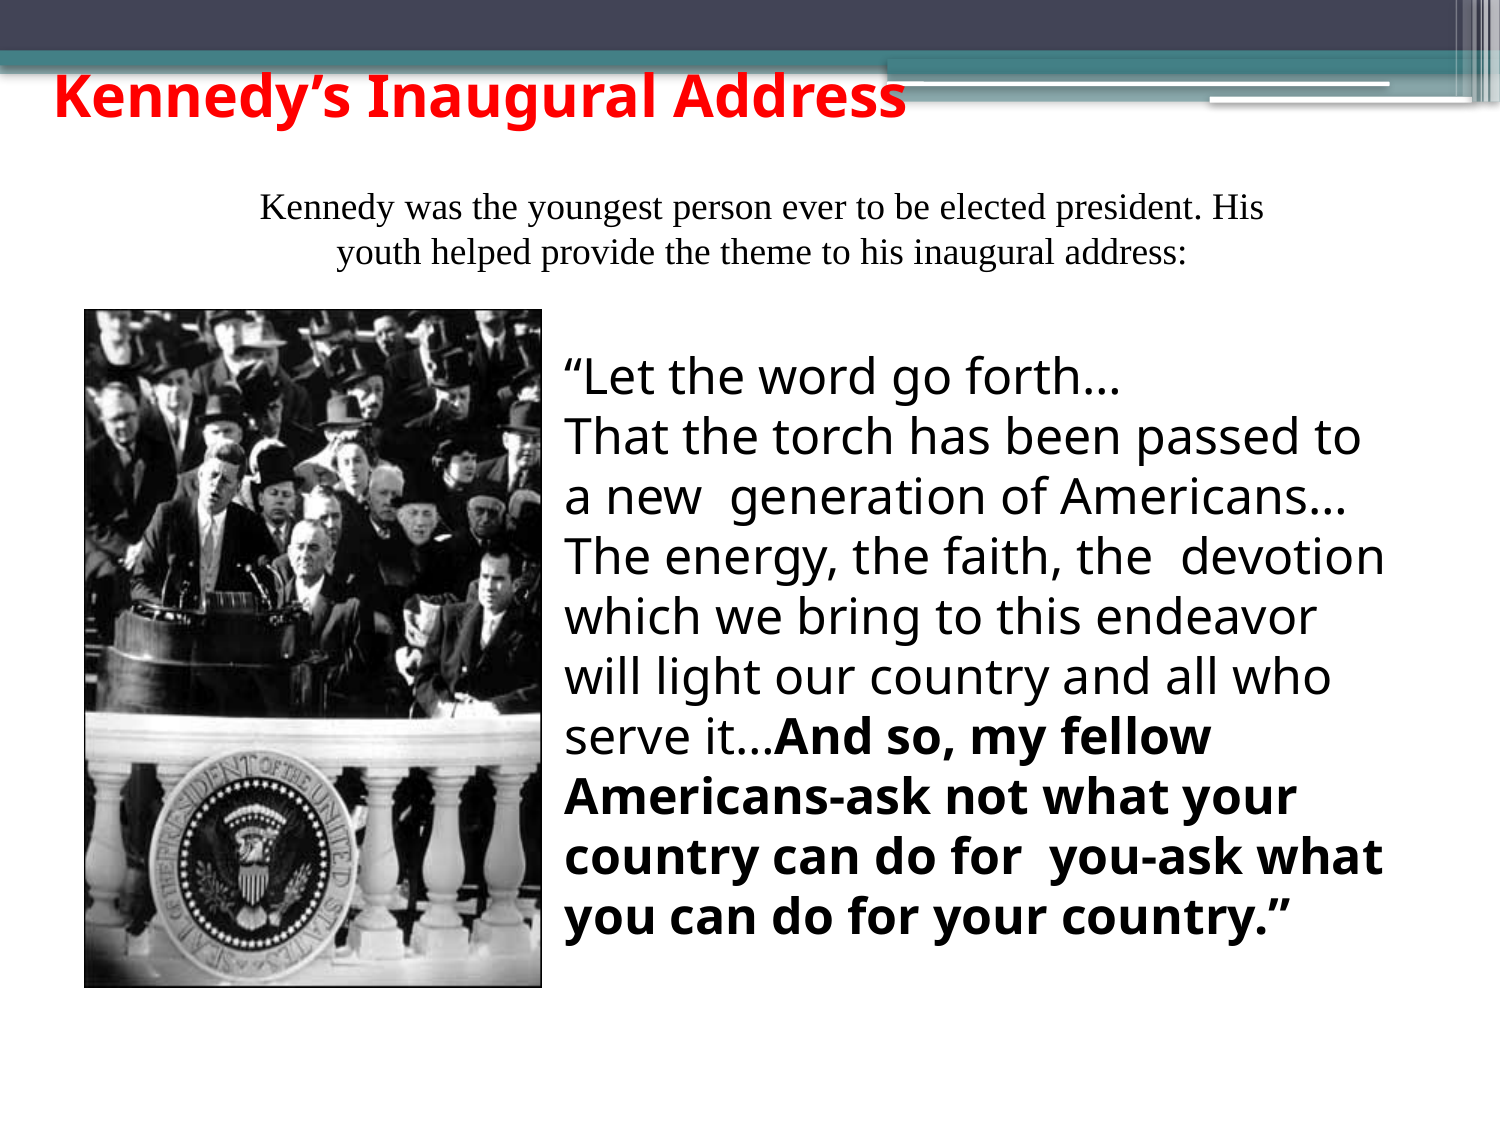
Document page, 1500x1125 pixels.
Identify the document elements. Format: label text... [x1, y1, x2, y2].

text_box Kennedy was the youngest person ever to be elected president. His youth helped provide the theme to his inaugural address: [112, 174, 1413, 280]
title Kennedy’s Inaugural Address [37, 50, 1025, 138]
text_box “Let the word go forth… That the torch has been passed to a new generation of Americans… The energy, the faith, the devotion which we bring to this endeavor will light our country and all who serve it…And so, my fellow Americans-ask not what your country can do for you-ask what you can do for your country.” [549, 337, 1413, 953]
picture [84, 309, 543, 988]
